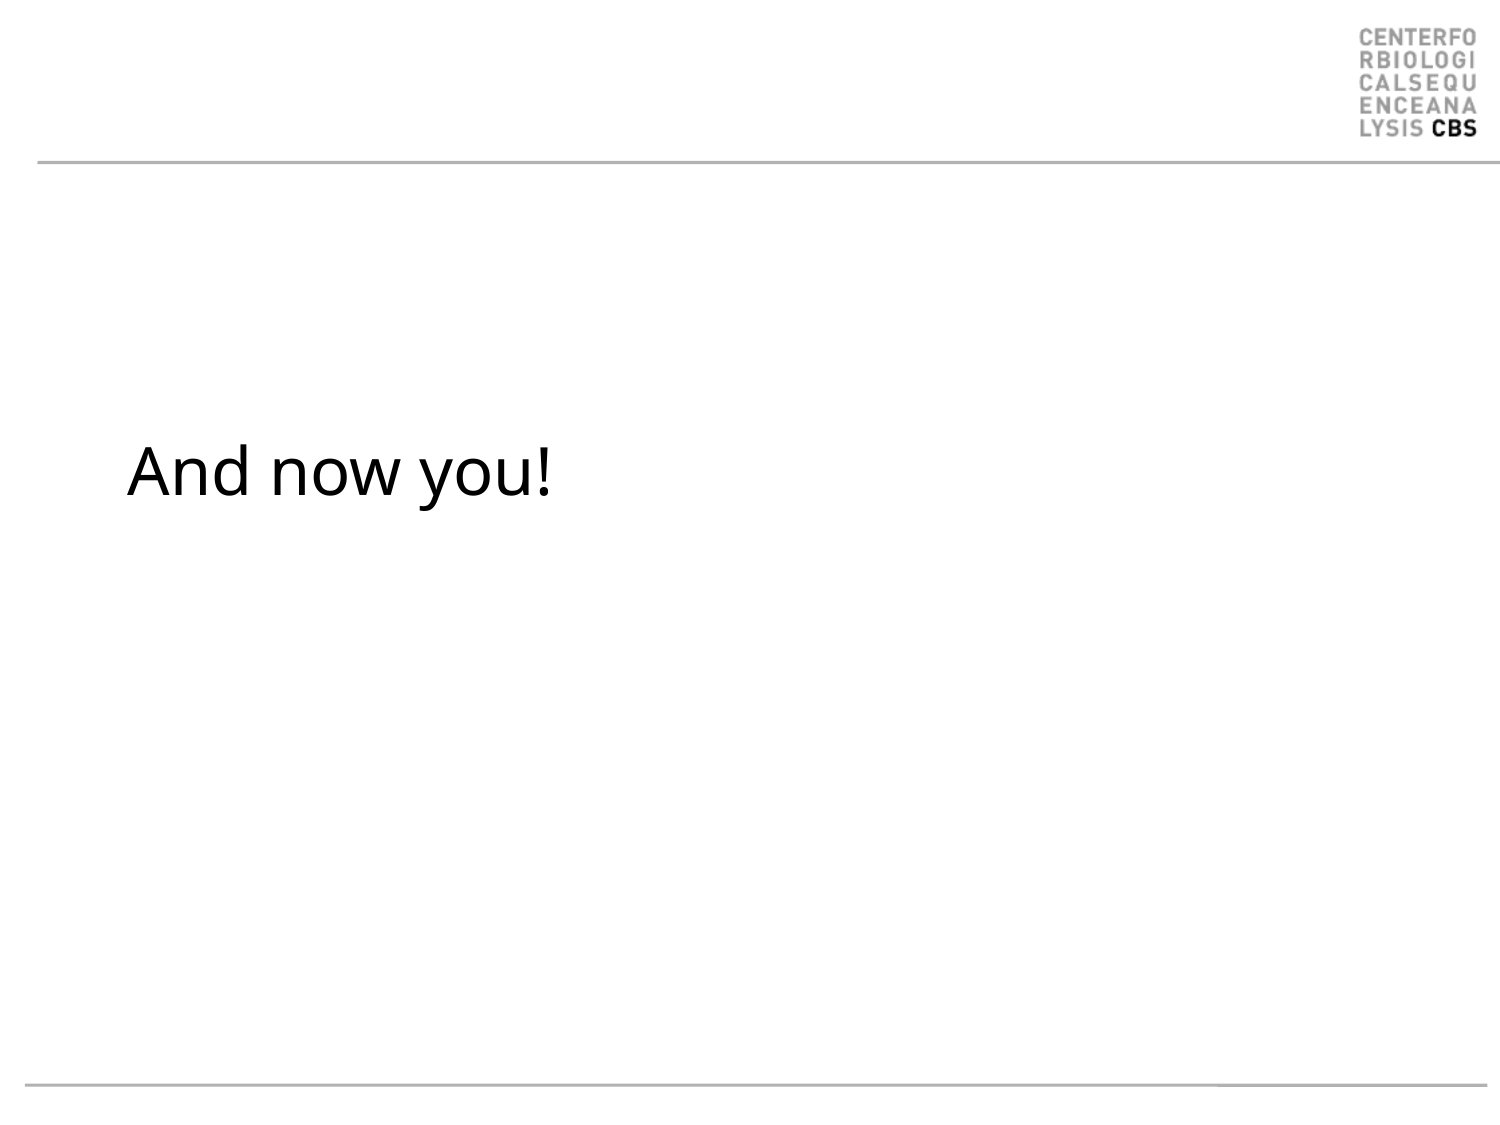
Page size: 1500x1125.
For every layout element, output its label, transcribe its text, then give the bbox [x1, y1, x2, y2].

picture [1350, 12, 1488, 150]
title And now you! [112, 374, 1388, 563]
